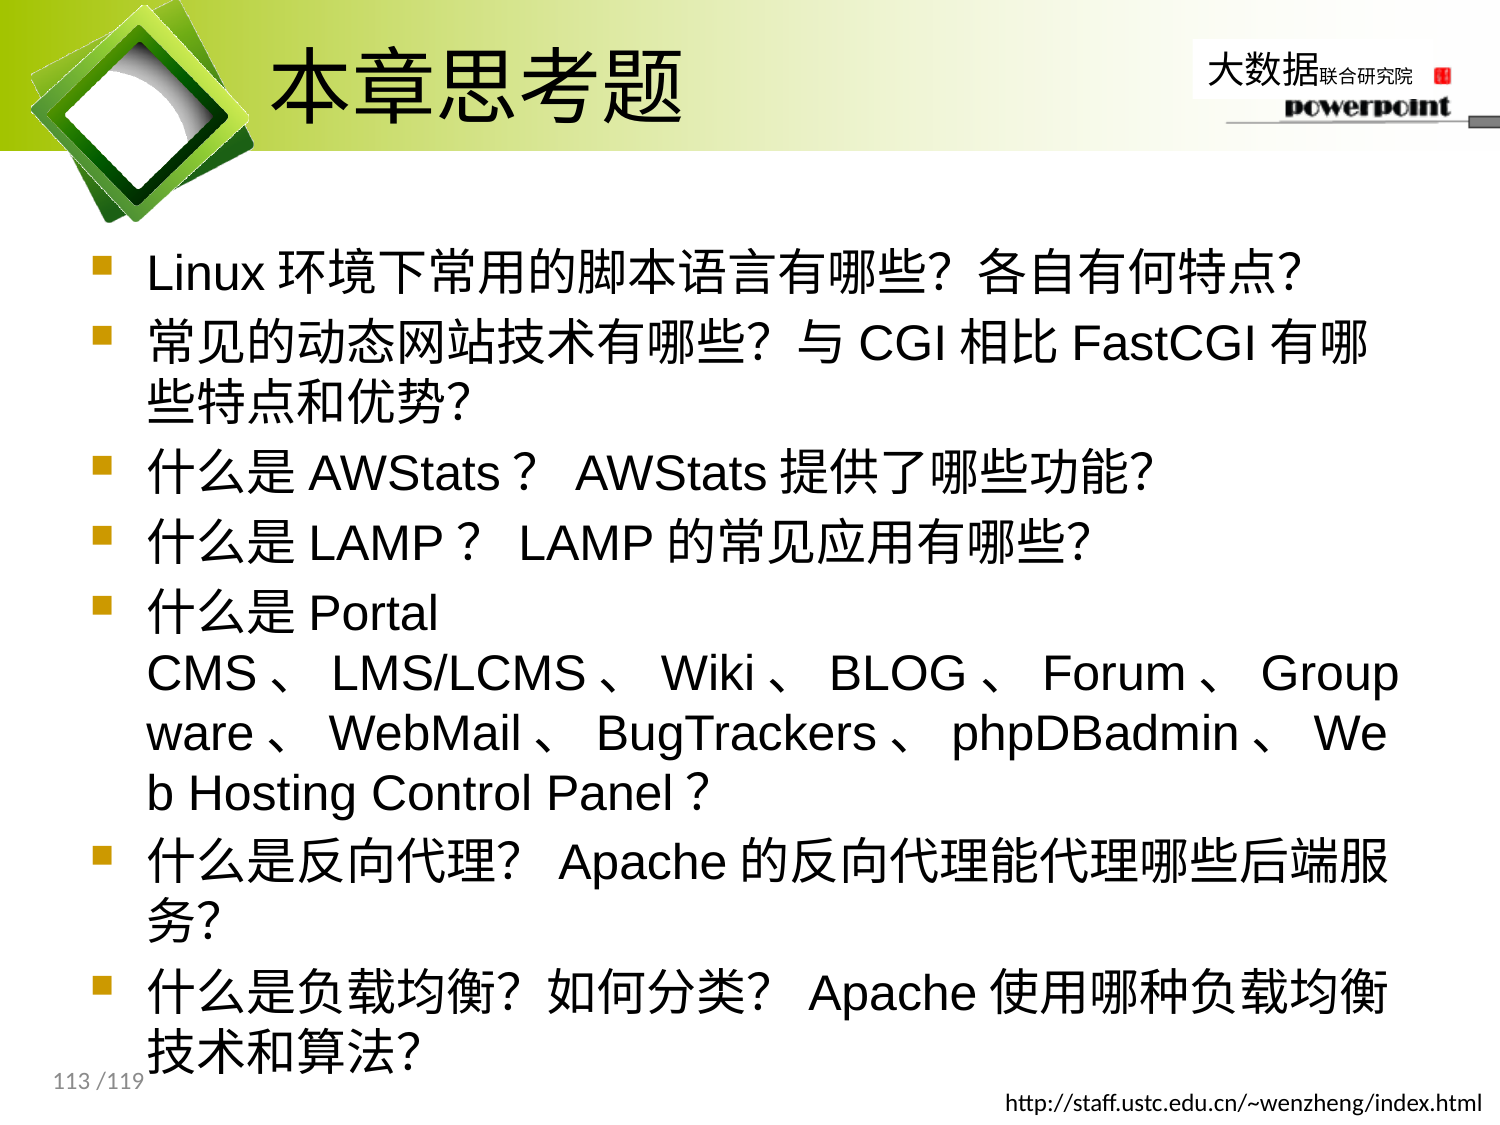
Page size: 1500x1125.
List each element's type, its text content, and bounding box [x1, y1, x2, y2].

slide_number 7 [1294, 142, 1299, 151]
list Linux环境下常用的脚本语言有哪些？各自有何特点？ 常见的动态网站技术有哪些？与CGI相比FastCGI有哪些特点和优势？ 什么是AWStats？AWStats提供了哪些功能？ 什么是LAMP？LAMP的常见应用有哪些？ 什么是Portal CMS、LMS/LCMS、Wiki、BLOG、Forum、Groupware、WebMail、BugTrackers、phpDBadmin、Web Hosting Control Panel？ 什么是反向代理？Apache的反向代理能代理哪些后端服务？ 什么是负载均衡？如何分类？Apache使用哪种负载均衡技术和算法？ [74, 232, 1426, 977]
picture [47, 1000, 1459, 1042]
slide_number 7 [1294, 19, 1299, 39]
picture [17, 0, 1500, 223]
title 本章思考题 [253, 26, 1286, 132]
slide_number 113 [29, 1042, 160, 1103]
